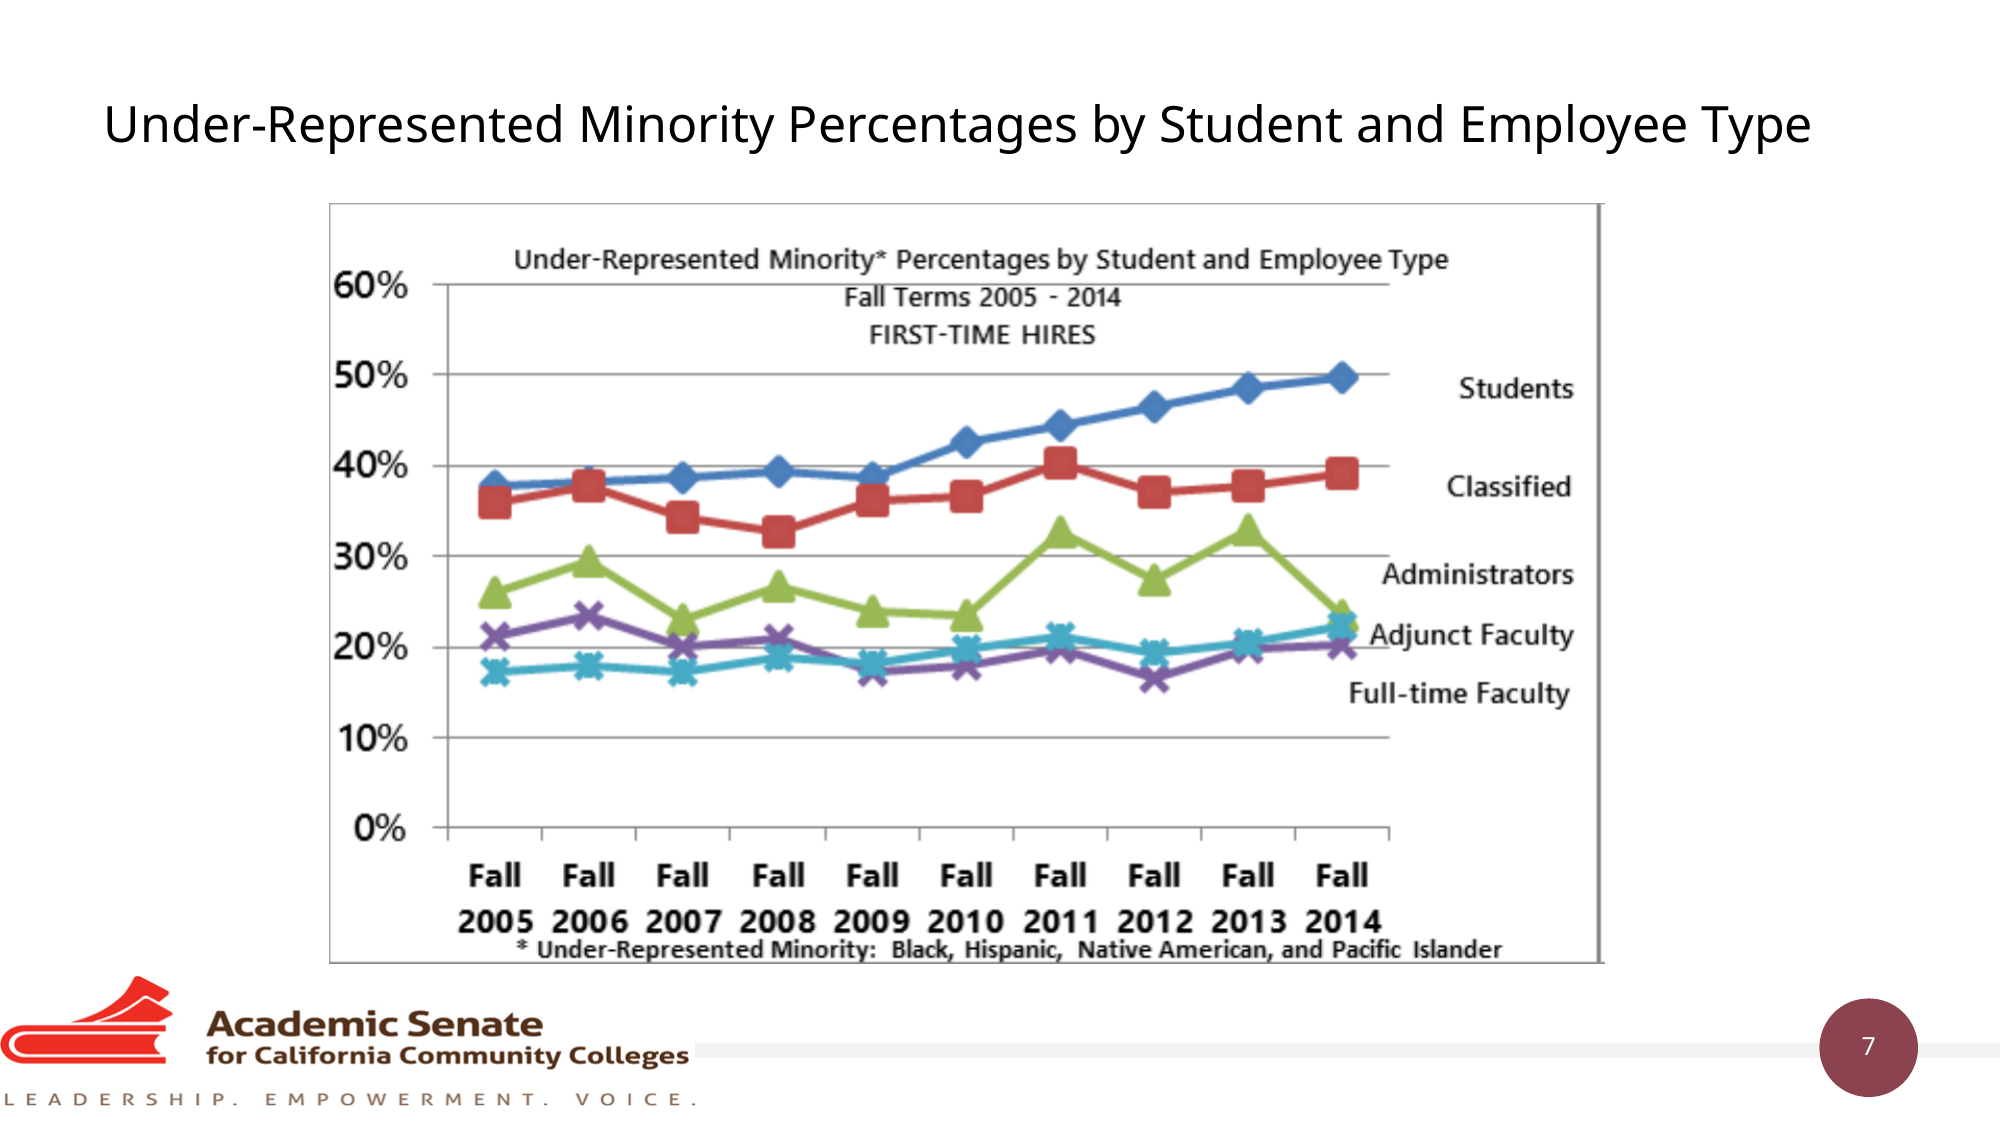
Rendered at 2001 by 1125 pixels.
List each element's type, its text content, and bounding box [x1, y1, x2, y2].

picture [0, 976, 695, 1106]
picture [329, 203, 1605, 964]
title Under-Represented Minority Percentages by Student and Employee Type [103, 91, 1879, 228]
